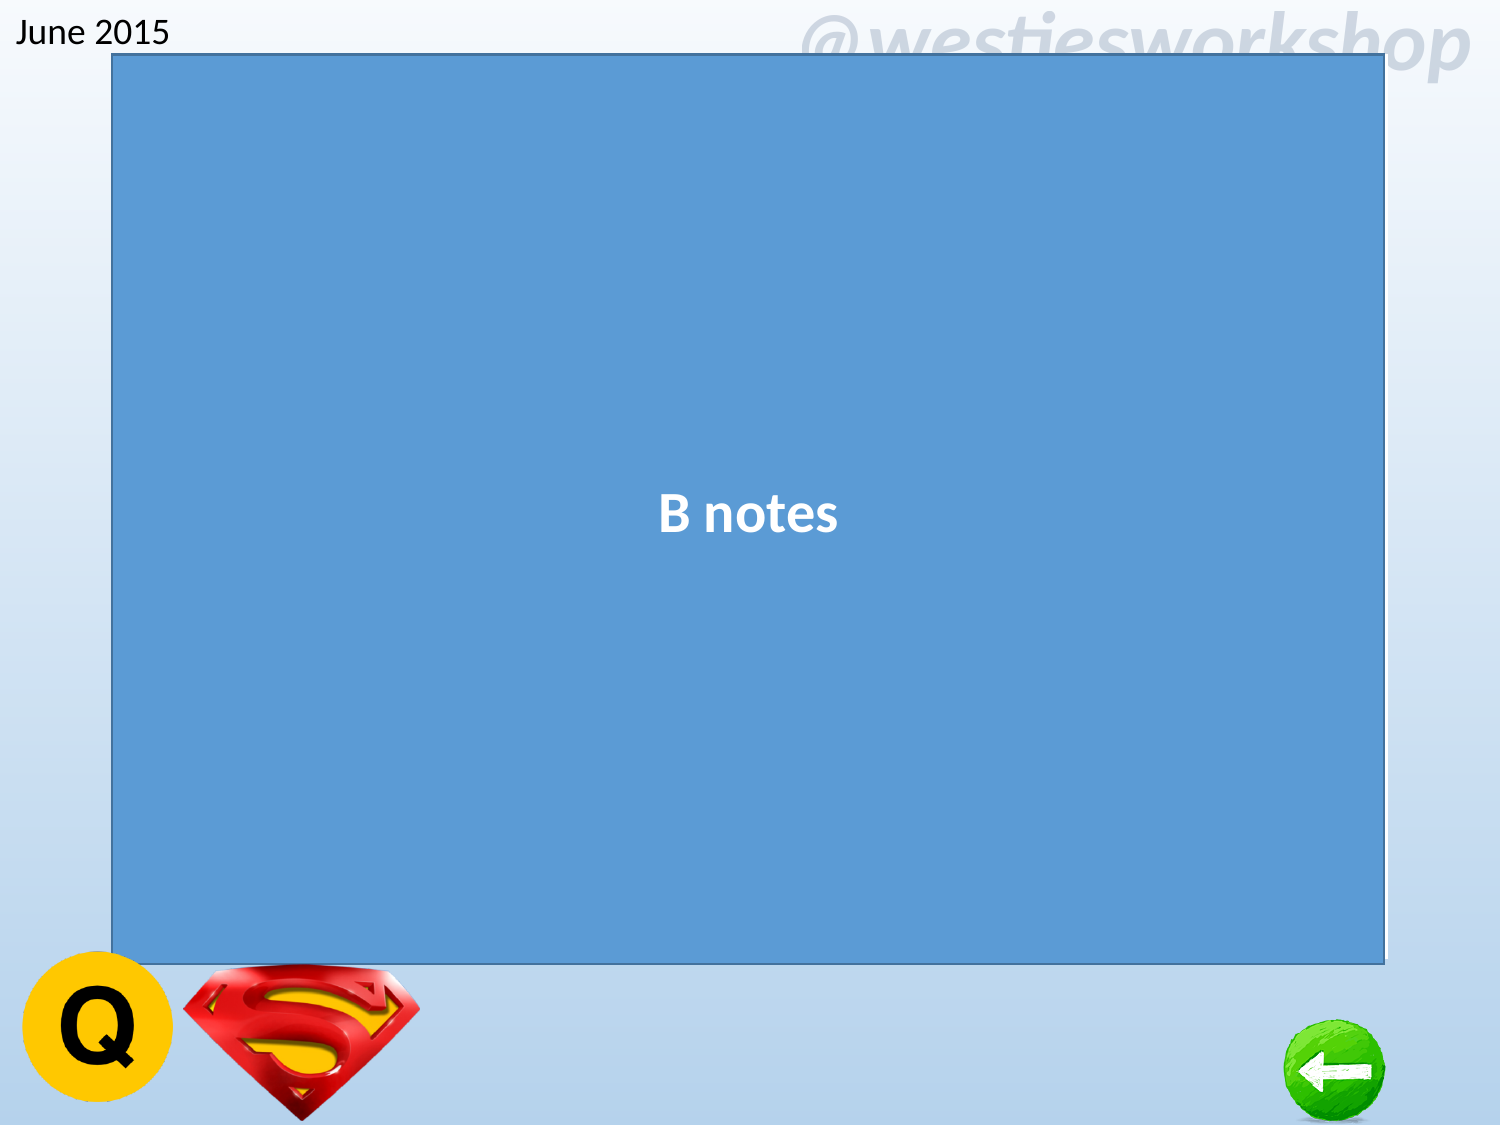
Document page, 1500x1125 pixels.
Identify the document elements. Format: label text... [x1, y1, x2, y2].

picture [0, 54, 1388, 1125]
text_box June 2015 [1, 0, 186, 60]
text_box B notes [197, 959, 1385, 965]
picture [1281, 1019, 1387, 1125]
